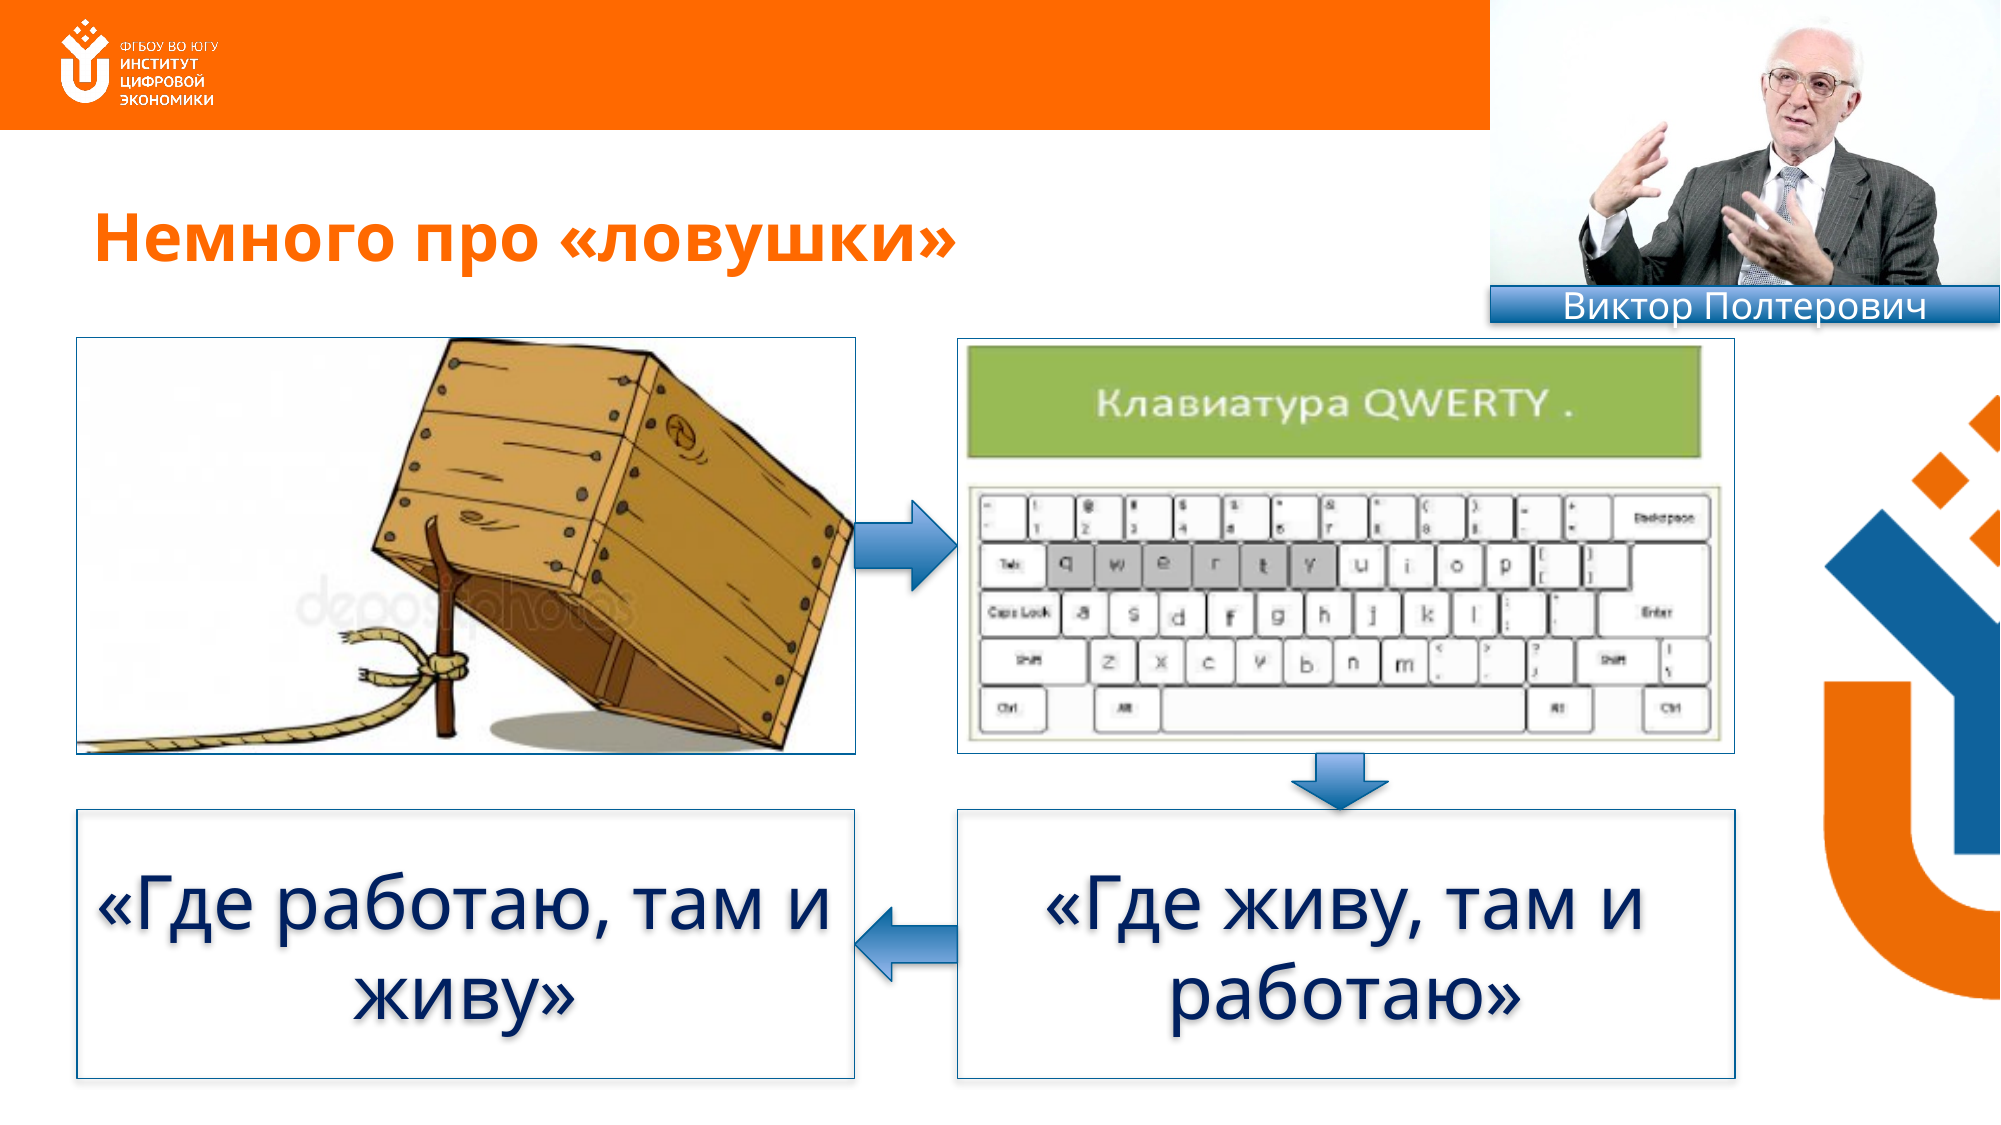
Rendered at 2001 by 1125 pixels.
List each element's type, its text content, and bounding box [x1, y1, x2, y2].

picture [1822, 395, 2000, 1005]
text_box «Где живу, там и работаю» [957, 809, 1736, 1079]
picture [1490, 0, 2000, 287]
picture [0, 0, 303, 142]
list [957, 338, 1736, 754]
title Немного про «ловушки» [77, 166, 1484, 303]
text_box [859, 499, 951, 592]
text_box [1291, 762, 1390, 811]
text_box [854, 906, 959, 982]
picture [76, 338, 855, 754]
text_box «Где работаю, там и живу» [76, 809, 855, 1079]
text_box Виктор Полтерович [1490, 293, 2000, 323]
